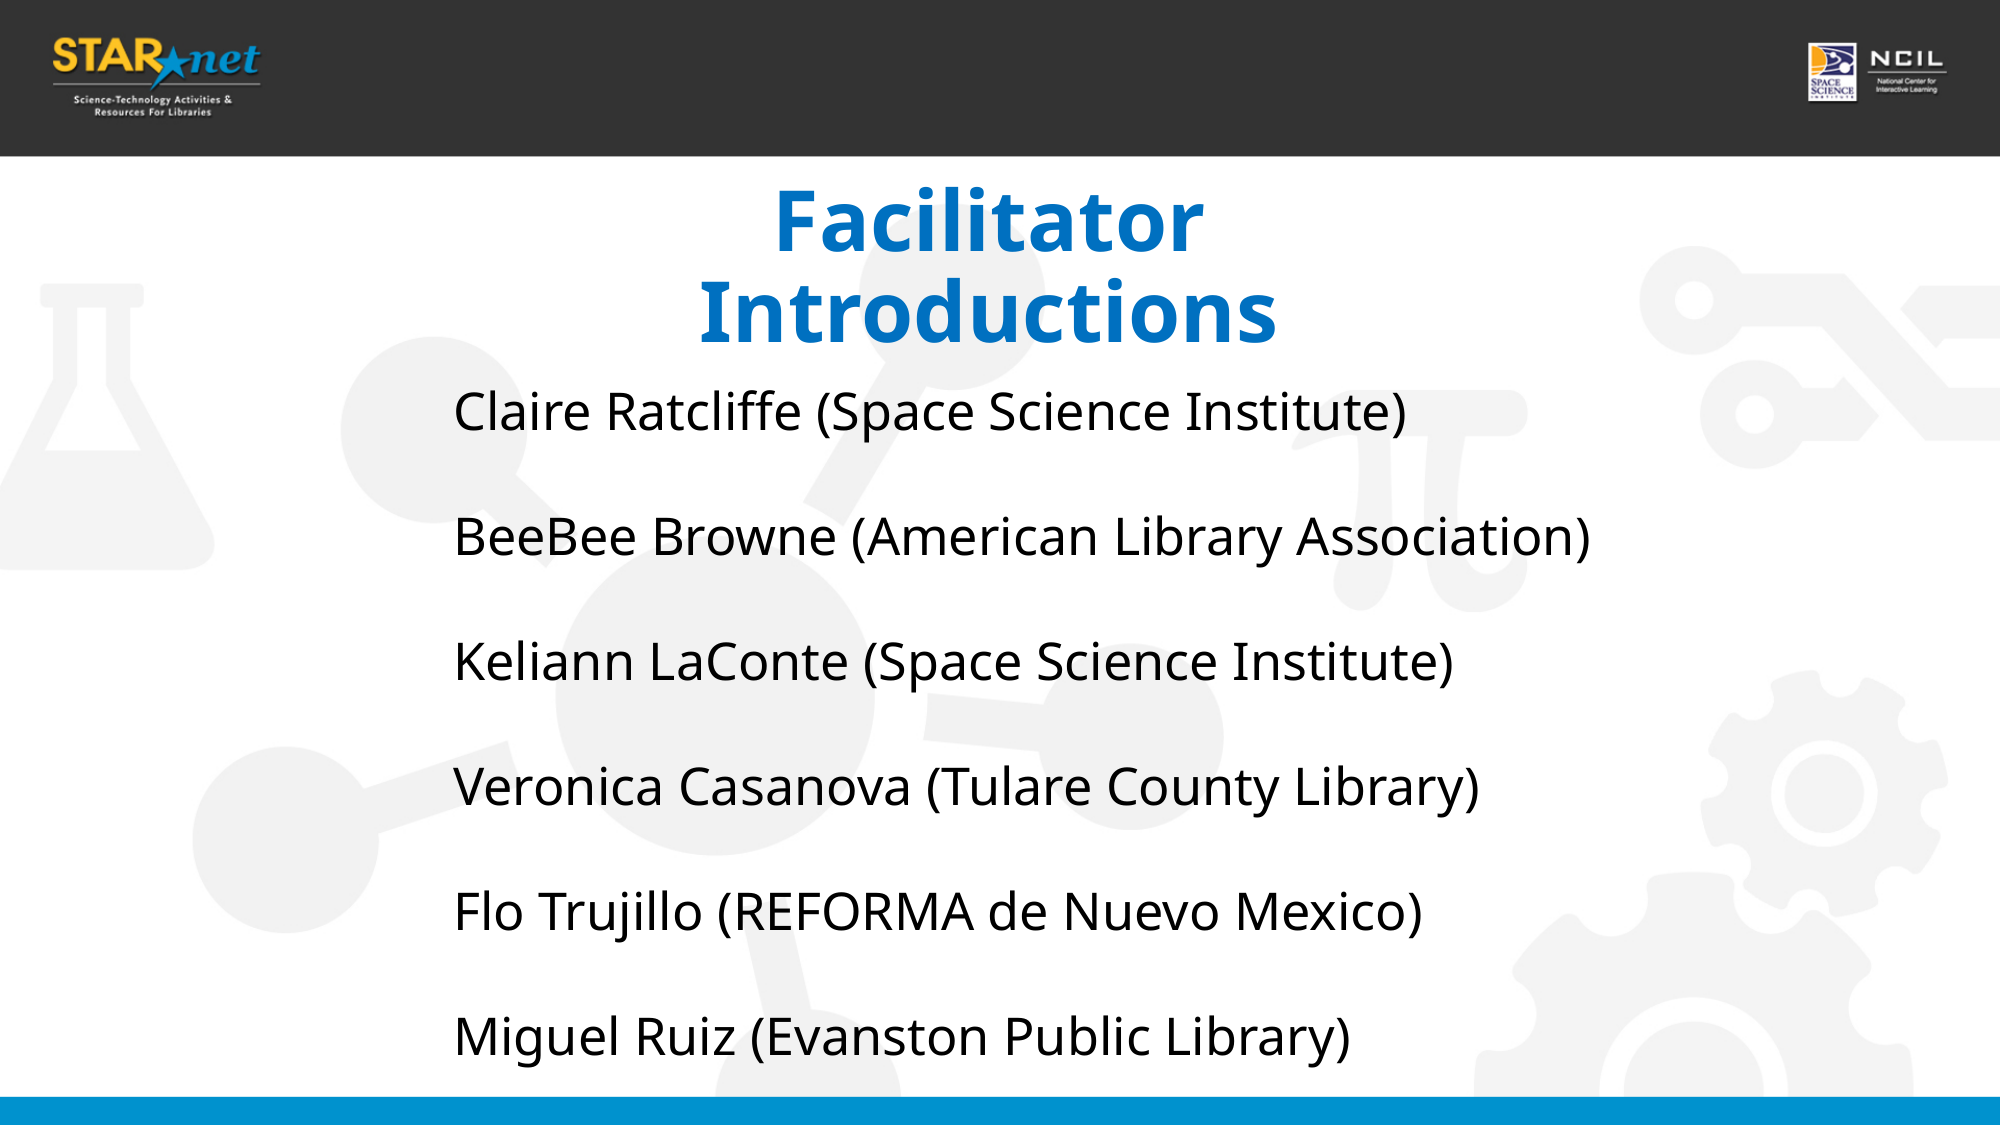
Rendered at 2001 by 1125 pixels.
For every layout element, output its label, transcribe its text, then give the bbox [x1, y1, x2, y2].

picture [0, 0, 2000, 1096]
text_box Claire Ratcliffe (Space Science Institute) BeeBee Browne (American Library Association) Keliann LaConte (Space Science Institute) Veronica Casanova (Tulare County Library) Flo Trujillo (REFORMA de Nuevo Mexico) Miguel Ruiz (Evanston Public Library) [438, 371, 1822, 1125]
text_box Facilitator Introductions [484, 184, 1495, 355]
